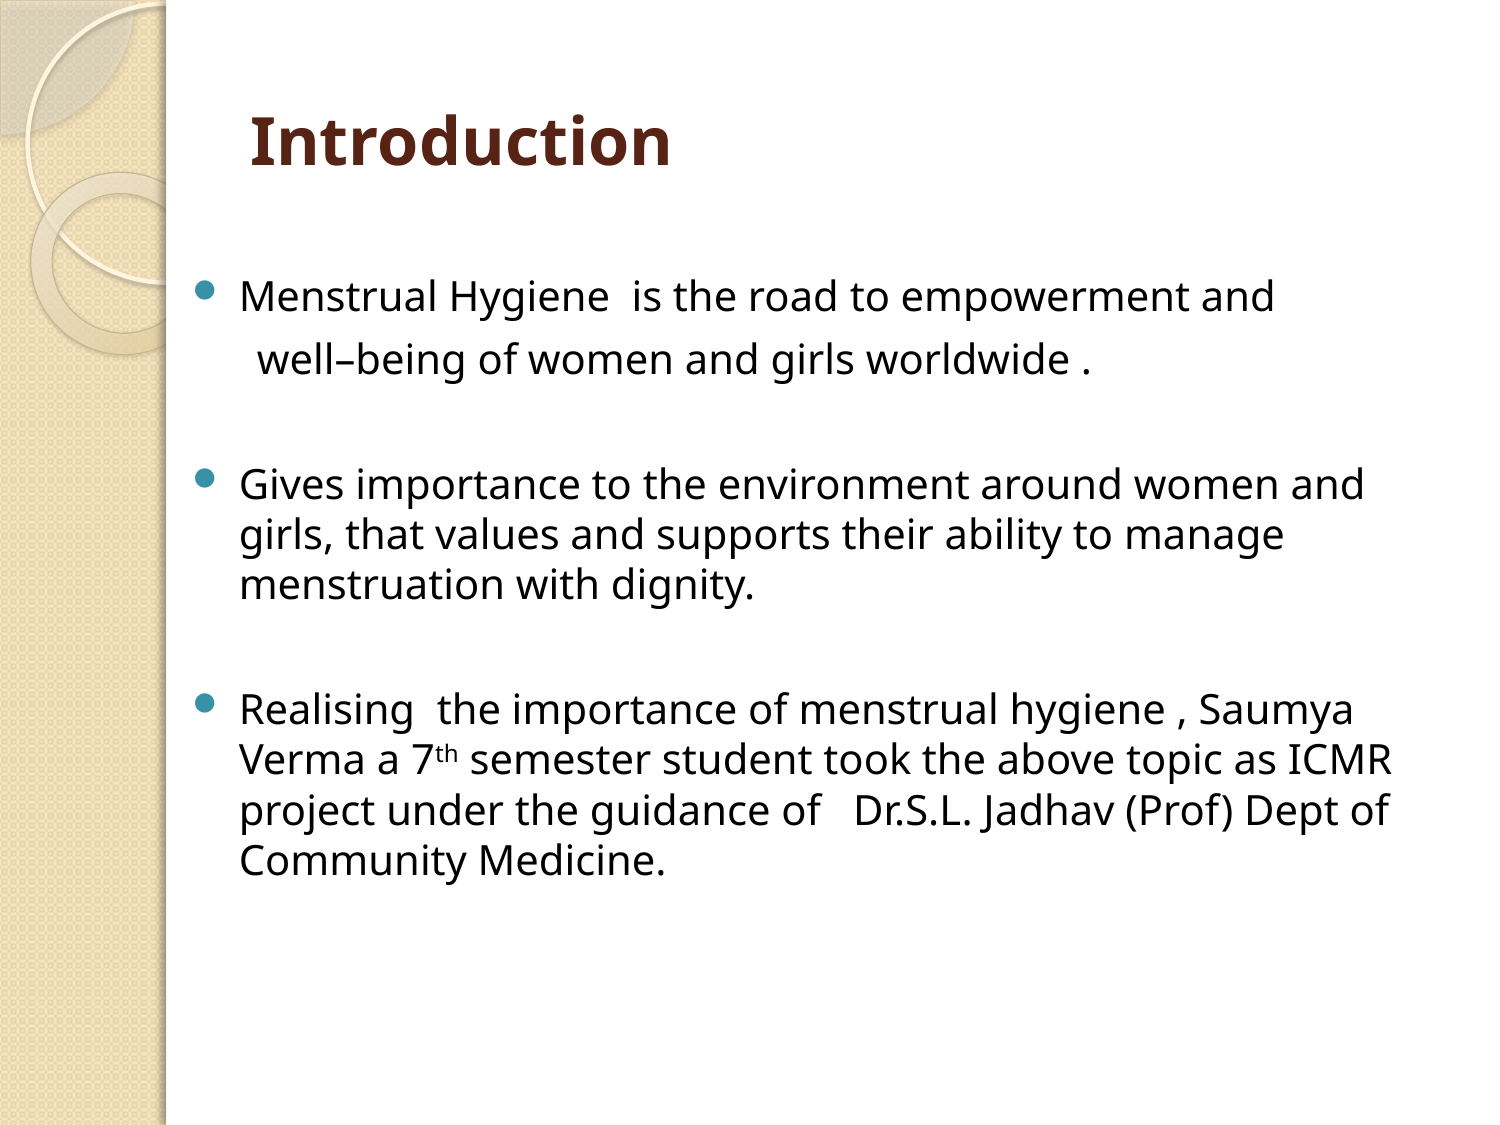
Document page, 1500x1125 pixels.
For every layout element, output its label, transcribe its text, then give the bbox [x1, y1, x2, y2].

title Introduction [235, 45, 1466, 233]
list Menstrual Hygiene is the road to empowerment and well–being of women and girls worldwide . Gives importance to the environment around women and girls, that values and supports their ability to manage menstruation with dignity. Realising the importance of menstrual hygiene , Saumya Verma a 7th semester student took the above topic as ICMR project under the guidance of Dr.S.L. Jadhav (Prof) Dept of Community Medicine. [164, 262, 1425, 1125]
